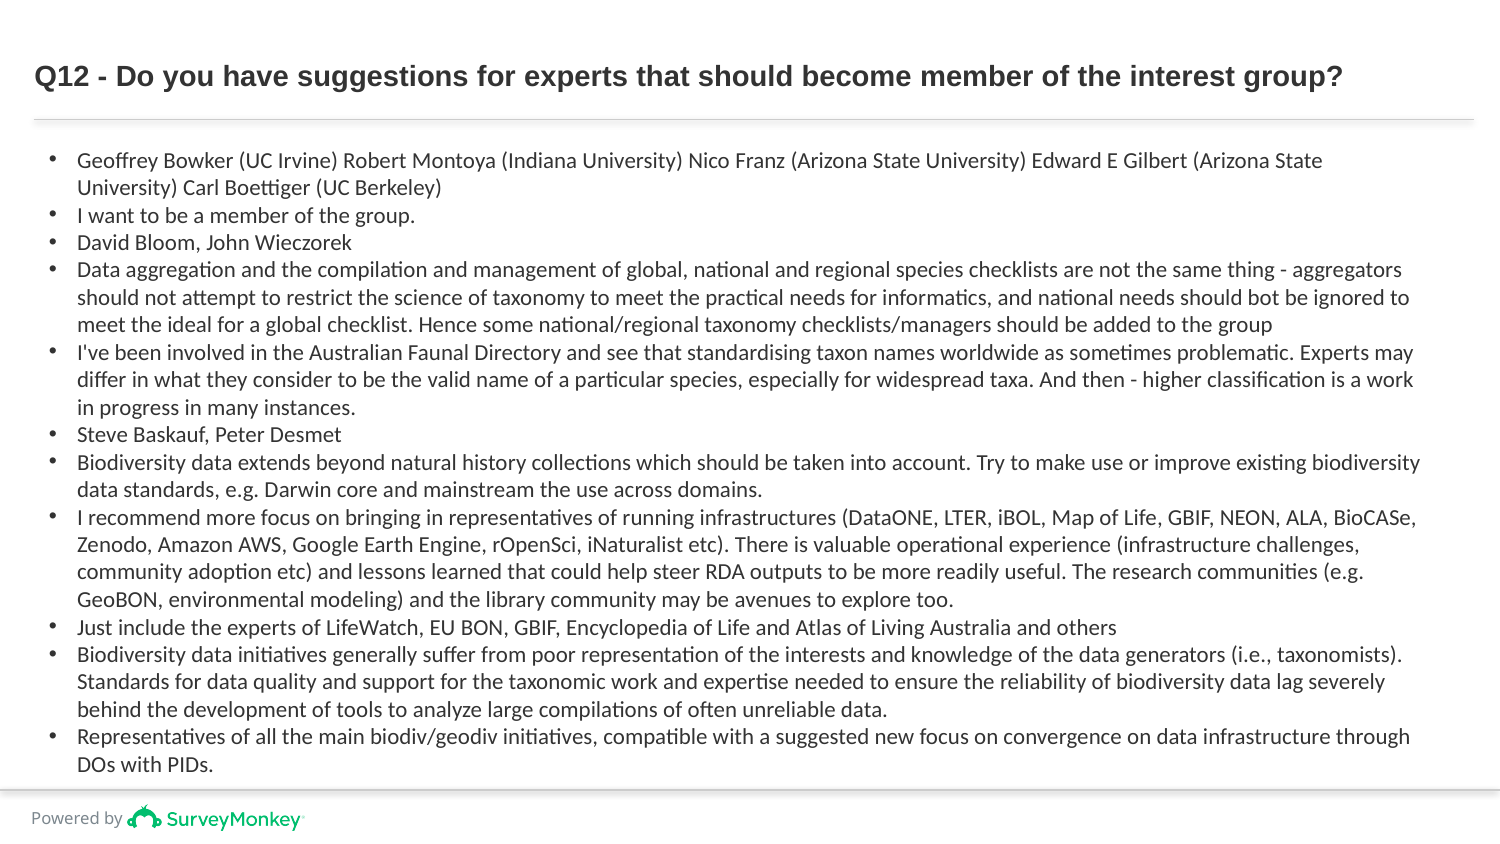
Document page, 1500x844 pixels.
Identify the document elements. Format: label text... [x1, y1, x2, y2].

picture [116, 793, 316, 842]
title Q12 - Do you have suggestions for experts that should become member of the interest group? [19, 35, 1370, 100]
text_box Geoffrey Bowker (UC Irvine) Robert Montoya (Indiana University) Nico Franz (Arizona State University) Edward E Gilbert (Arizona State University) Carl Boettiger (UC Berkeley) I want to be a member of the group. David Bloom, John Wieczorek Data aggregation and the compilation and management of global, national and regional species checklists are not the same thing - aggregators should not attempt to restrict the science of taxonomy to meet the practical needs for informatics, and national needs should bot be ignored to meet the ideal for a global checklist. Hence some national/regional taxonomy checklists/managers should be added to the group I've been involved in the Australian Faunal Directory and see that standardising taxon names worldwide as sometimes problematic. Experts may differ in what they consider to be the valid name of a particular species, especially for widespread taxa. And then - higher classification is a work in progress in many instances. Steve Baskauf, Peter Desmet Biodiversity data extends beyond natural history collections which should be taken into account. Try to make use or improve existing biodiversity data standards, e.g. Darwin core and mainstream the use across domains. I recommend more focus on bringing in representatives of running infrastructures (DataONE, LTER, iBOL, Map of Life, GBIF, NEON, ALA, BioCASe, Zenodo, Amazon AWS, Google Earth Engine, rOpenSci, iNaturalist etc). There is valuable operational experience (infrastructure challenges, community adoption etc) and lessons learned that could help steer RDA outputs to be more readily useful. The research communities (e.g. GeoBON, environmental modeling) and the library community may be avenues to explore too. Just include the experts of LifeWatch, EU BON, GBIF, Encyclopedia of Life and Atlas of Living Australia and others Biodiversity data initiatives generally suffer from poor representation of the interests and knowledge of the data generators (i.e., taxonomists). Standards for data quality and support for the taxonomic work and expertise needed to ensure the reliability of biodiversity data lag severely behind the development of tools to analyze large compilations of often unreliable data. Representatives of all the main biodiv/geodiv initiatives, compatible with a suggested new focus on convergence on data infrastructure through DOs with PIDs. [34, 137, 1441, 785]
